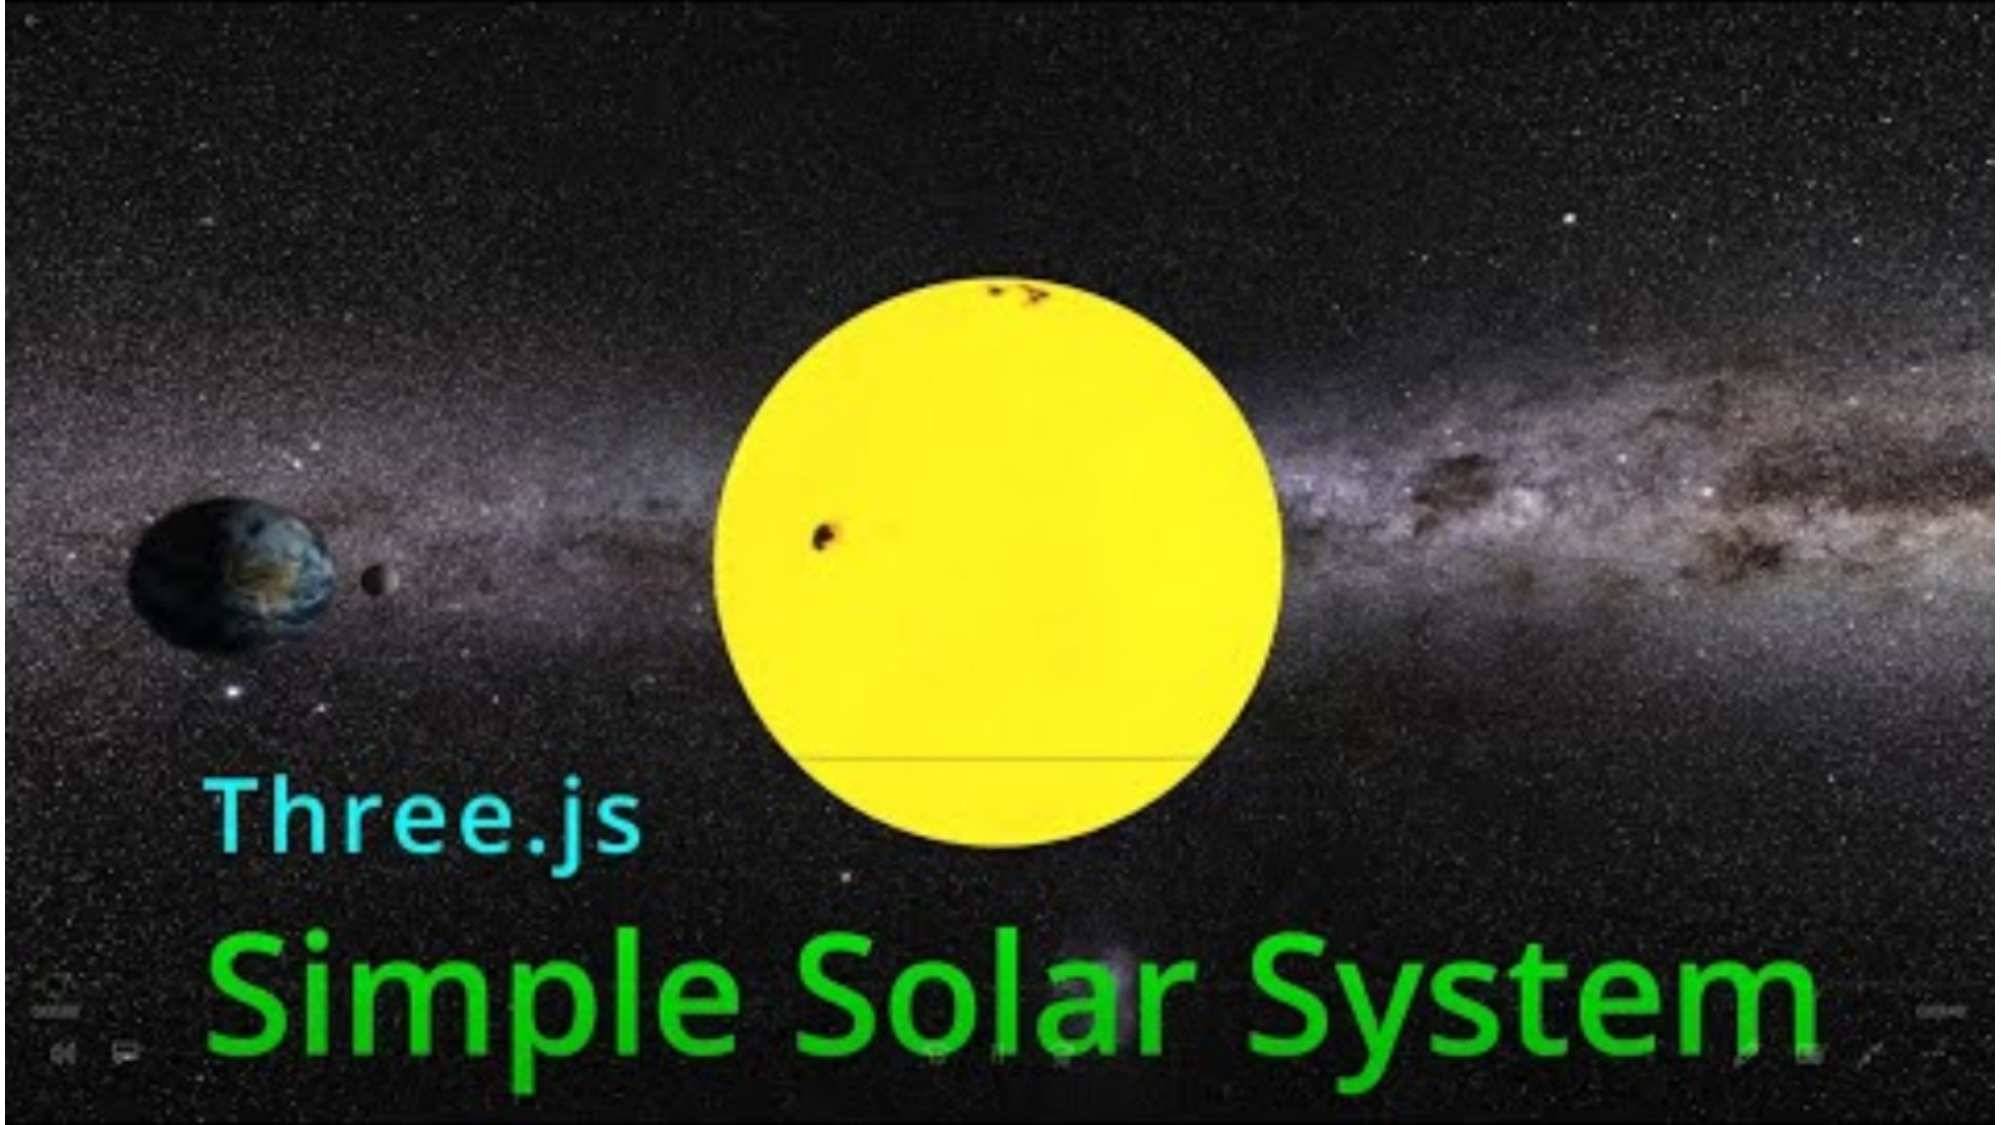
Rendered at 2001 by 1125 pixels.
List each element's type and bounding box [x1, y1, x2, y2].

text_box [4, 0, 1996, 1125]
